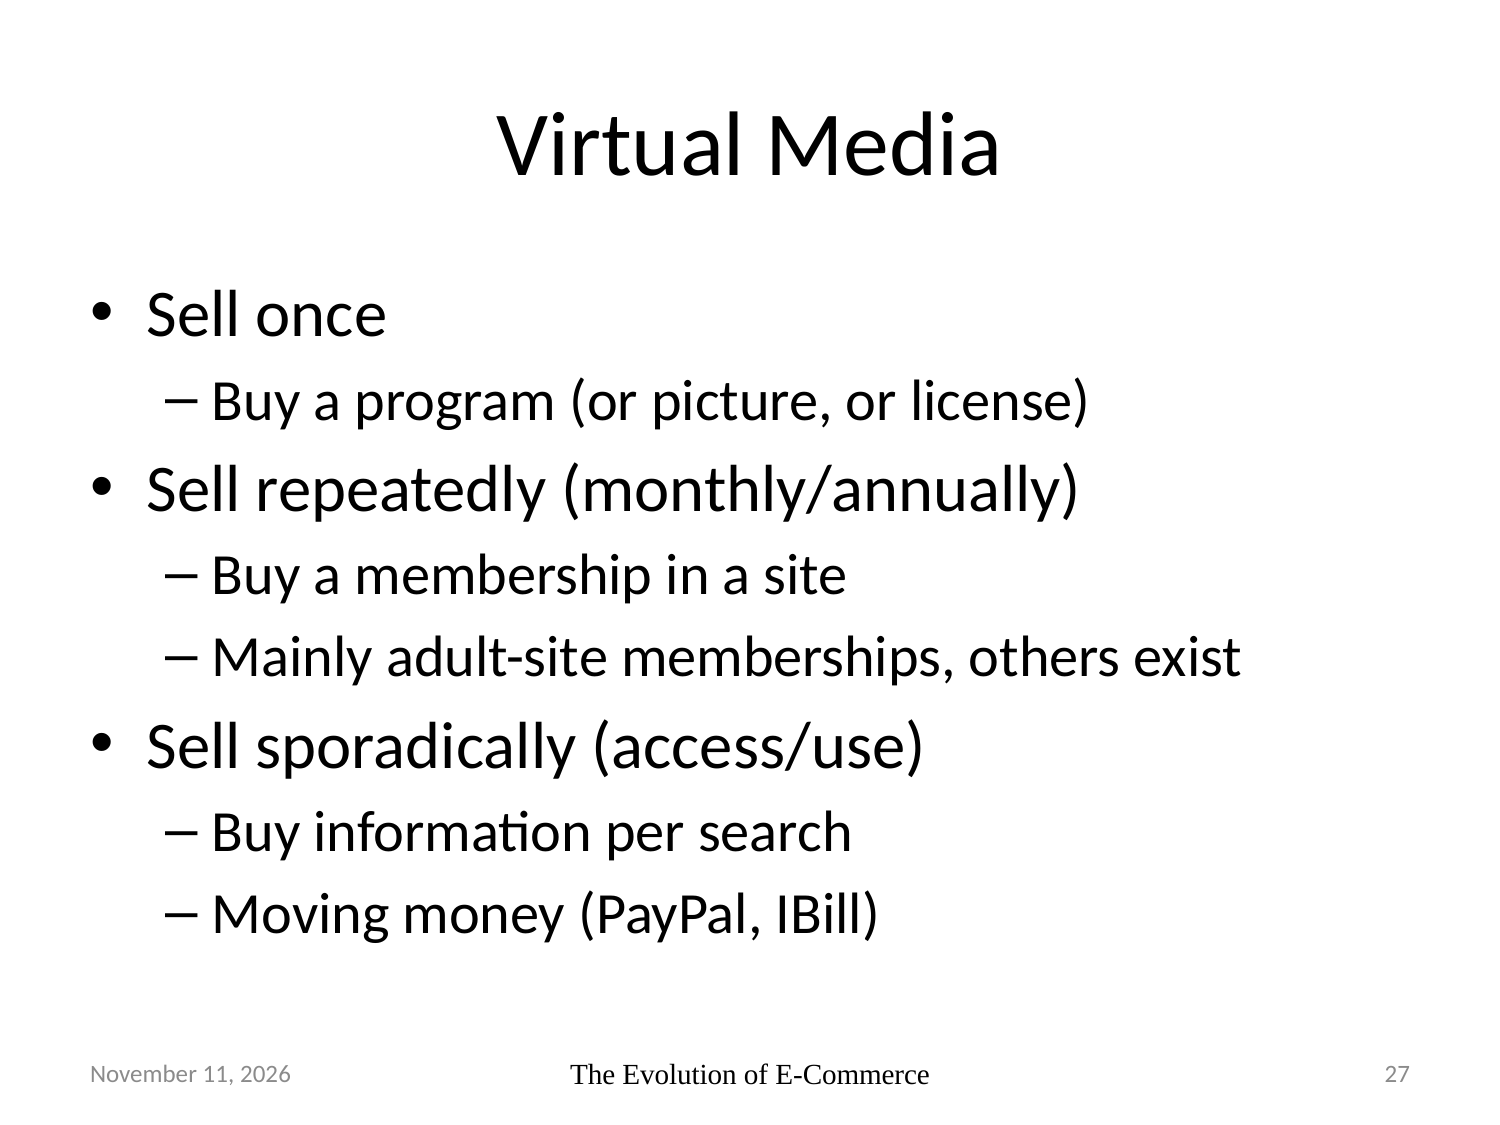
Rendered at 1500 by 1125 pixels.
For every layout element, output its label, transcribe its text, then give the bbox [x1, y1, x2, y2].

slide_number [75, 1042, 425, 1103]
footer The Evolution of E-Commerce [512, 1042, 988, 1103]
title Virtual Media [75, 45, 1425, 233]
list Sell once Buy a program (or picture, or license) Sell repeatedly (monthly/annually) Buy a membership in a site Mainly adult-site memberships, others exist Sell sporadically (access/use) Buy information per search Moving money (PayPal, IBill) [75, 262, 1425, 1005]
slide_number 27 [1074, 1042, 1425, 1103]
